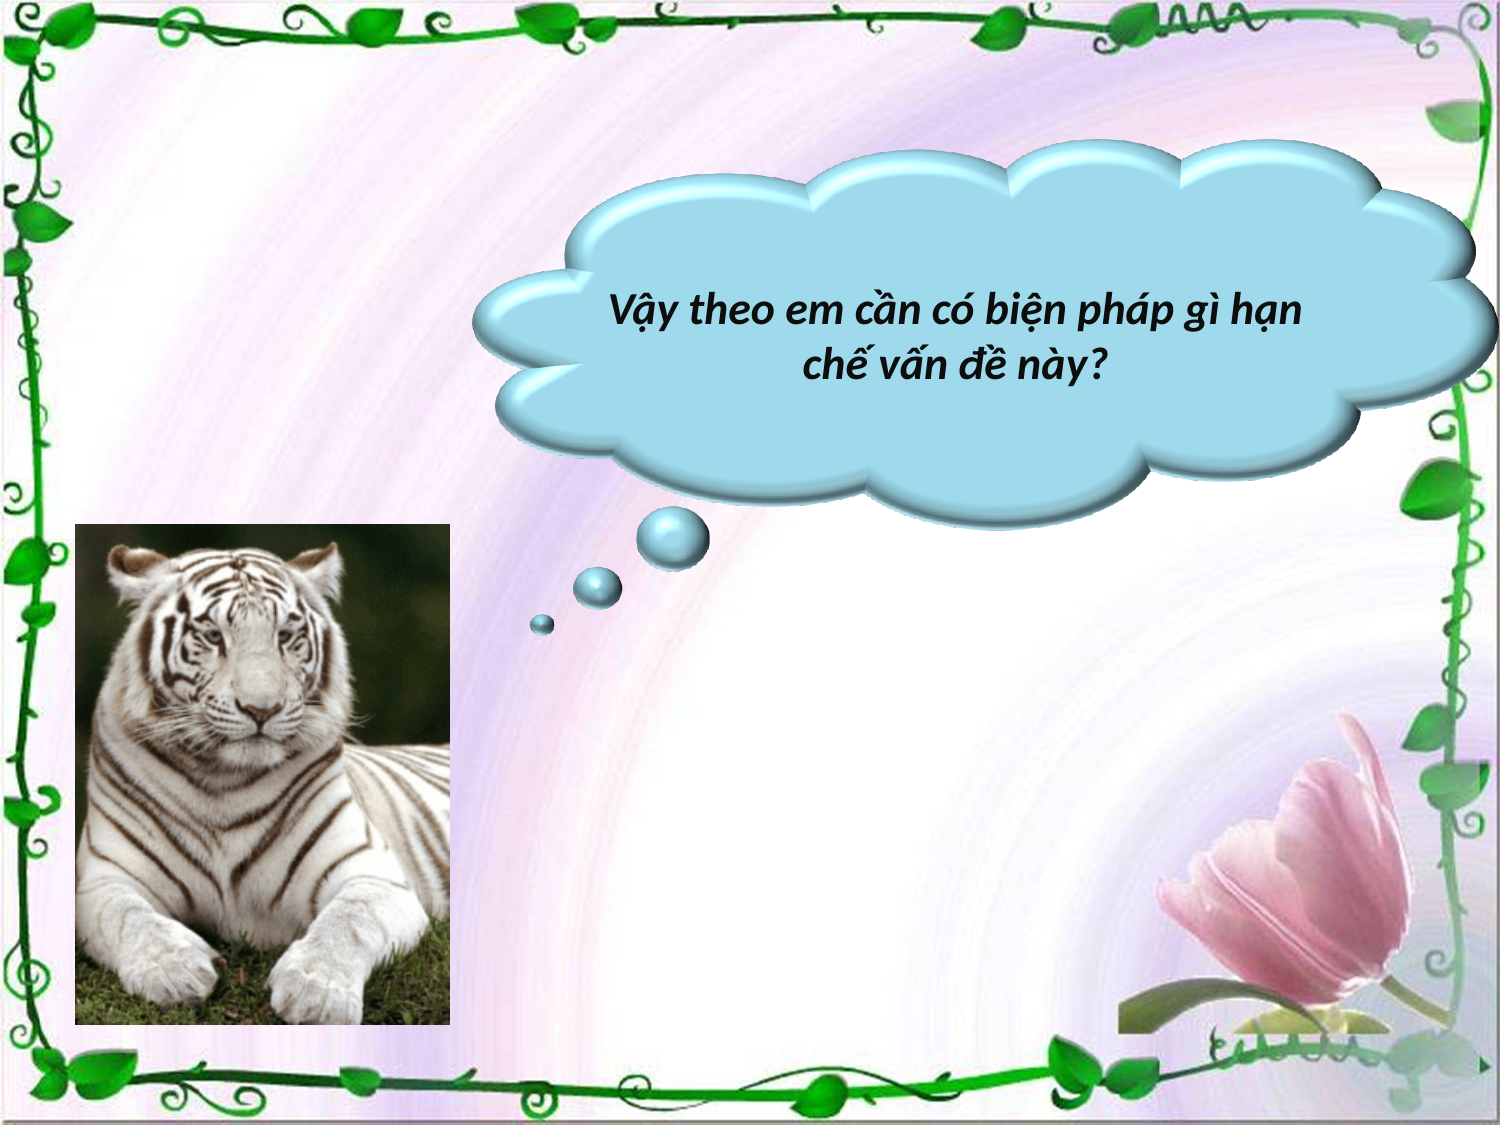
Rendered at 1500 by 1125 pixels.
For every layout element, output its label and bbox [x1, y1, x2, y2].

picture [0, 0, 1500, 1125]
text_box [469, 137, 1500, 637]
